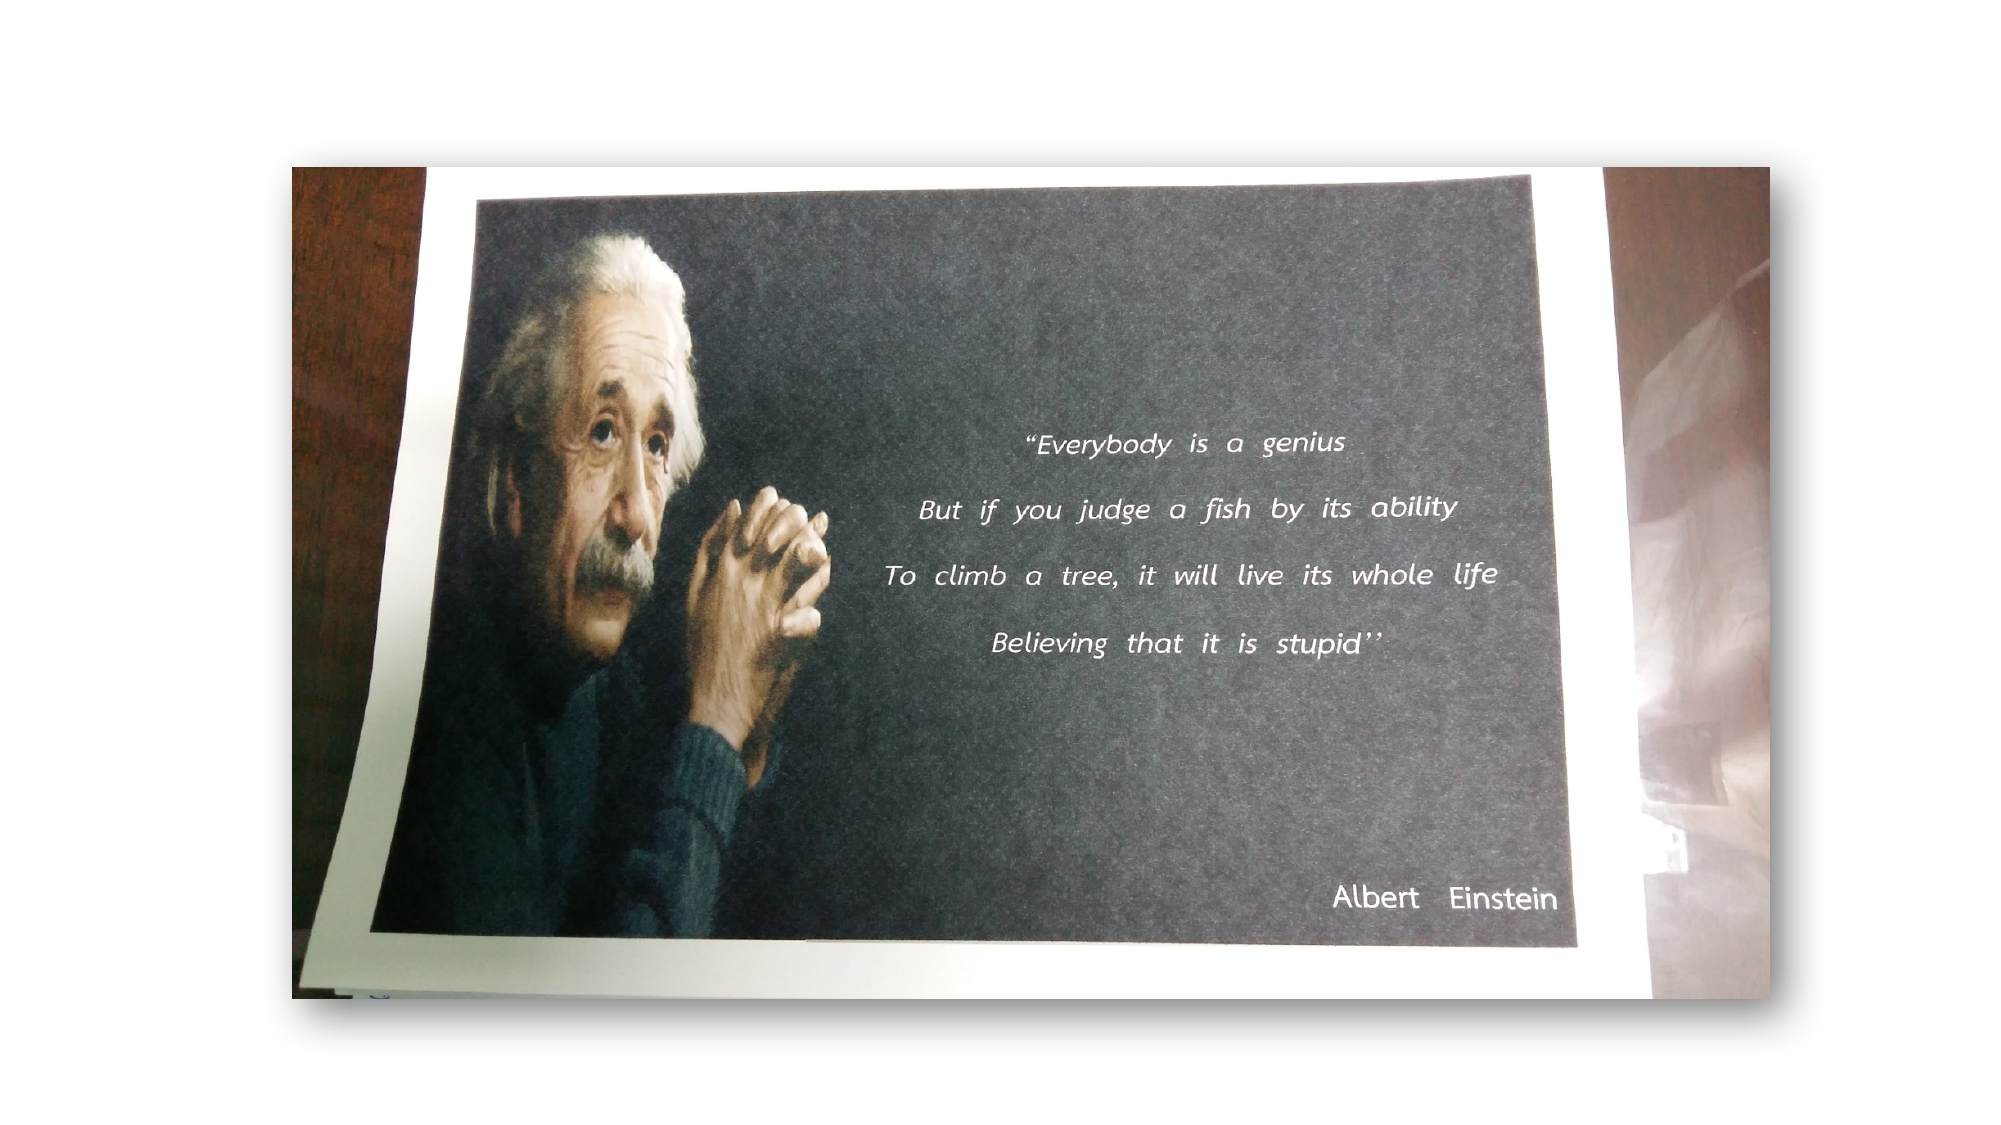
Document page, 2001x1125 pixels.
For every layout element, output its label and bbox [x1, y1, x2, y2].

list [291, 166, 1770, 999]
